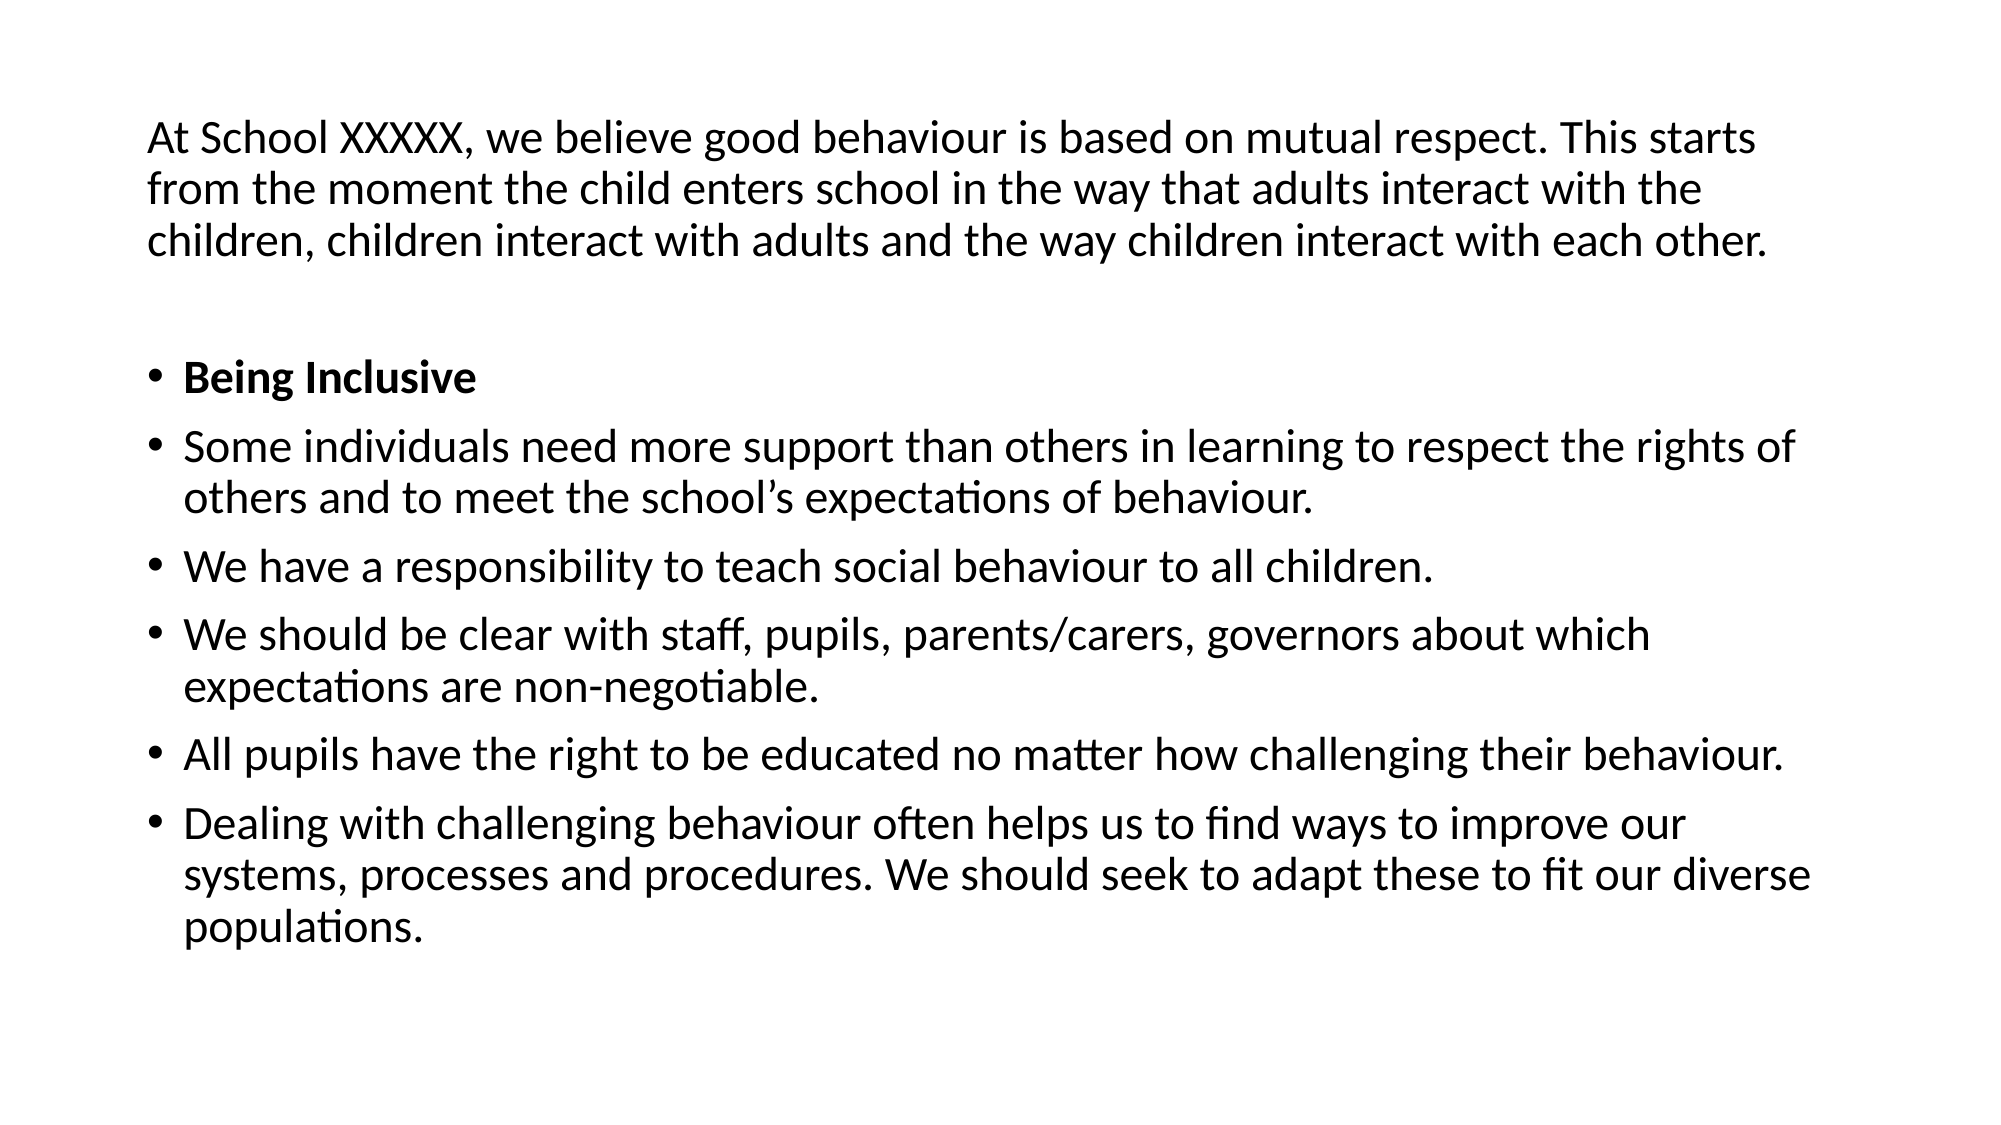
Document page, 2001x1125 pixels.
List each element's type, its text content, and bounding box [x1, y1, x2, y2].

list At School XXXXX, we believe good behaviour is based on mutual respect. This starts from the moment the child enters school in the way that adults interact with the children, children interact with adults and the way children interact with each other. Being Inclusive Some individuals need more support than others in learning to respect the rights of others and to meet the school’s expectations of behaviour. We have a responsibility to teach social behaviour to all children. We should be clear with staff, pupils, parents/carers, governors about which expectations are non-negotiable. All pupils have the right to be educated no matter how challenging their behaviour. Dealing with challenging behaviour often helps us to find ways to improve our systems, processes and procedures. We should seek to adapt these to fit our diverse populations. [132, 104, 1858, 967]
